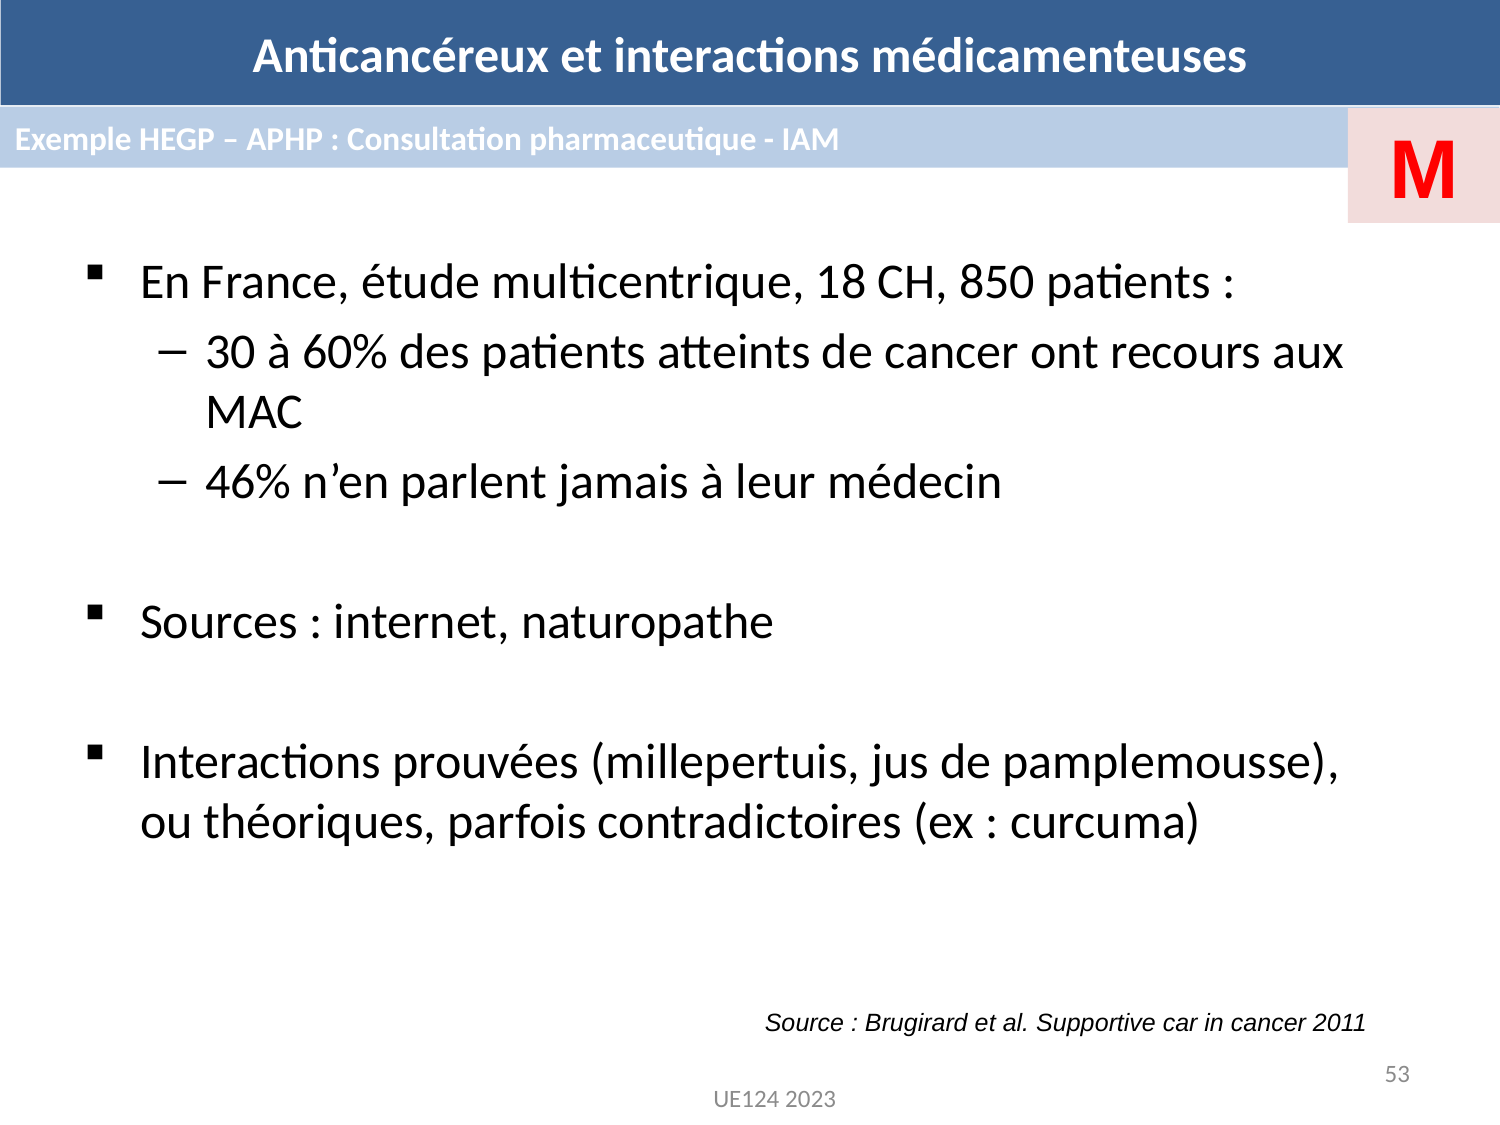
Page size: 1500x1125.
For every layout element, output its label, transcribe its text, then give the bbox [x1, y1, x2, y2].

list En France, étude multicentrique, 18 CH, 850 patients : 30 à 60% des patients atteints de cancer ont recours aux MAC 46% n’en parlent jamais à leur médecin Sources : internet, naturopathe Interactions prouvées (millepertuis, jus de pamplemousse), ou théoriques, parfois contradictoires (ex : curcuma) [68, 240, 1419, 984]
text_box Source : Brugirard et al. Supportive car in cancer 2011 [749, 999, 1500, 1044]
slide_number 53 [1074, 1044, 1425, 1103]
text_box M [1347, 108, 1500, 223]
text_box Exemple HEGP – APHP : Consultation pharmaceutique - IAM [0, 106, 1500, 168]
text_box Anticancéreux et interactions médicamenteuses [0, 0, 1500, 106]
